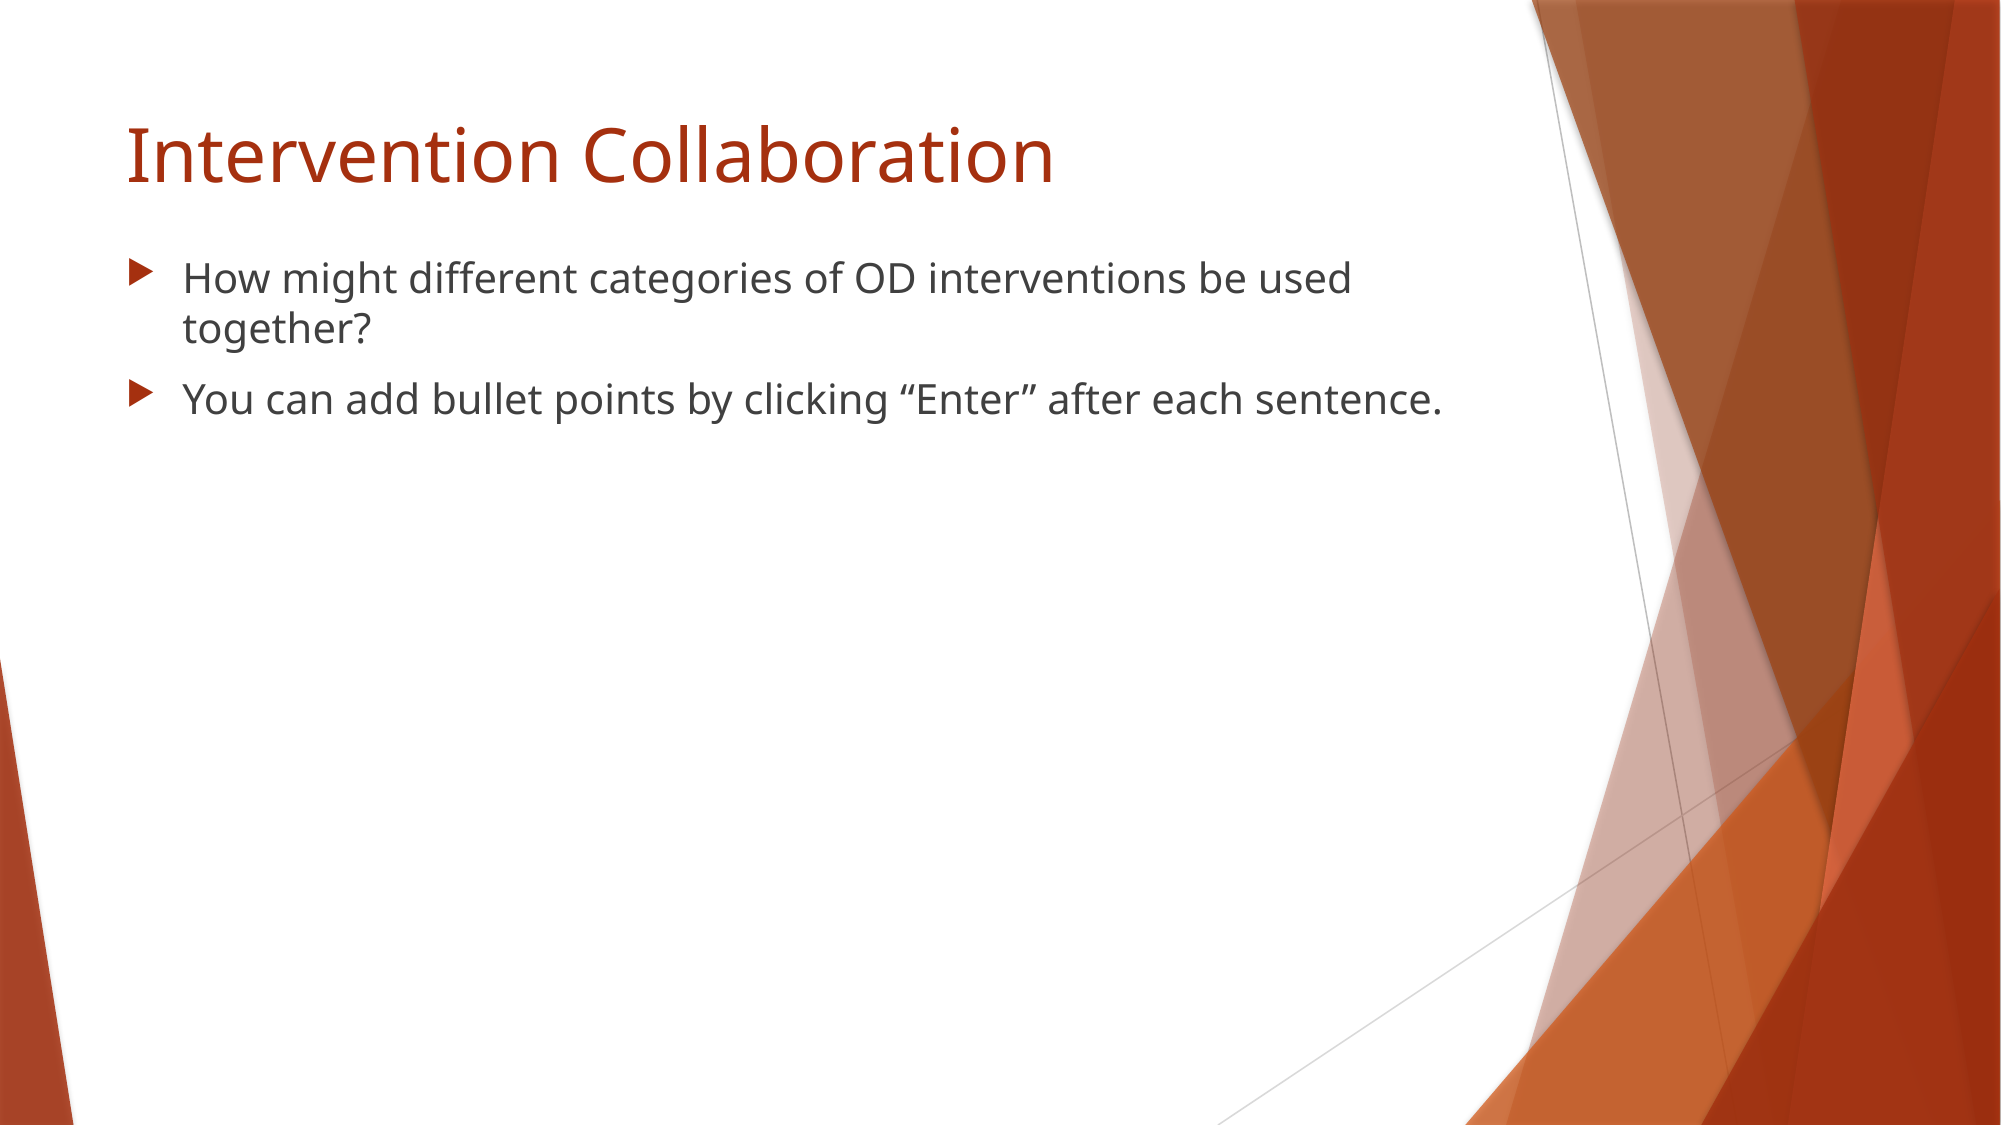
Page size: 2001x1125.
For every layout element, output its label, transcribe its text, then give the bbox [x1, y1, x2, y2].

title Intervention Collaboration [111, 99, 1522, 244]
list How might different categories of OD interventions be used together? You can add bullet points by clicking “Enter” after each sentence. [111, 244, 1522, 881]
